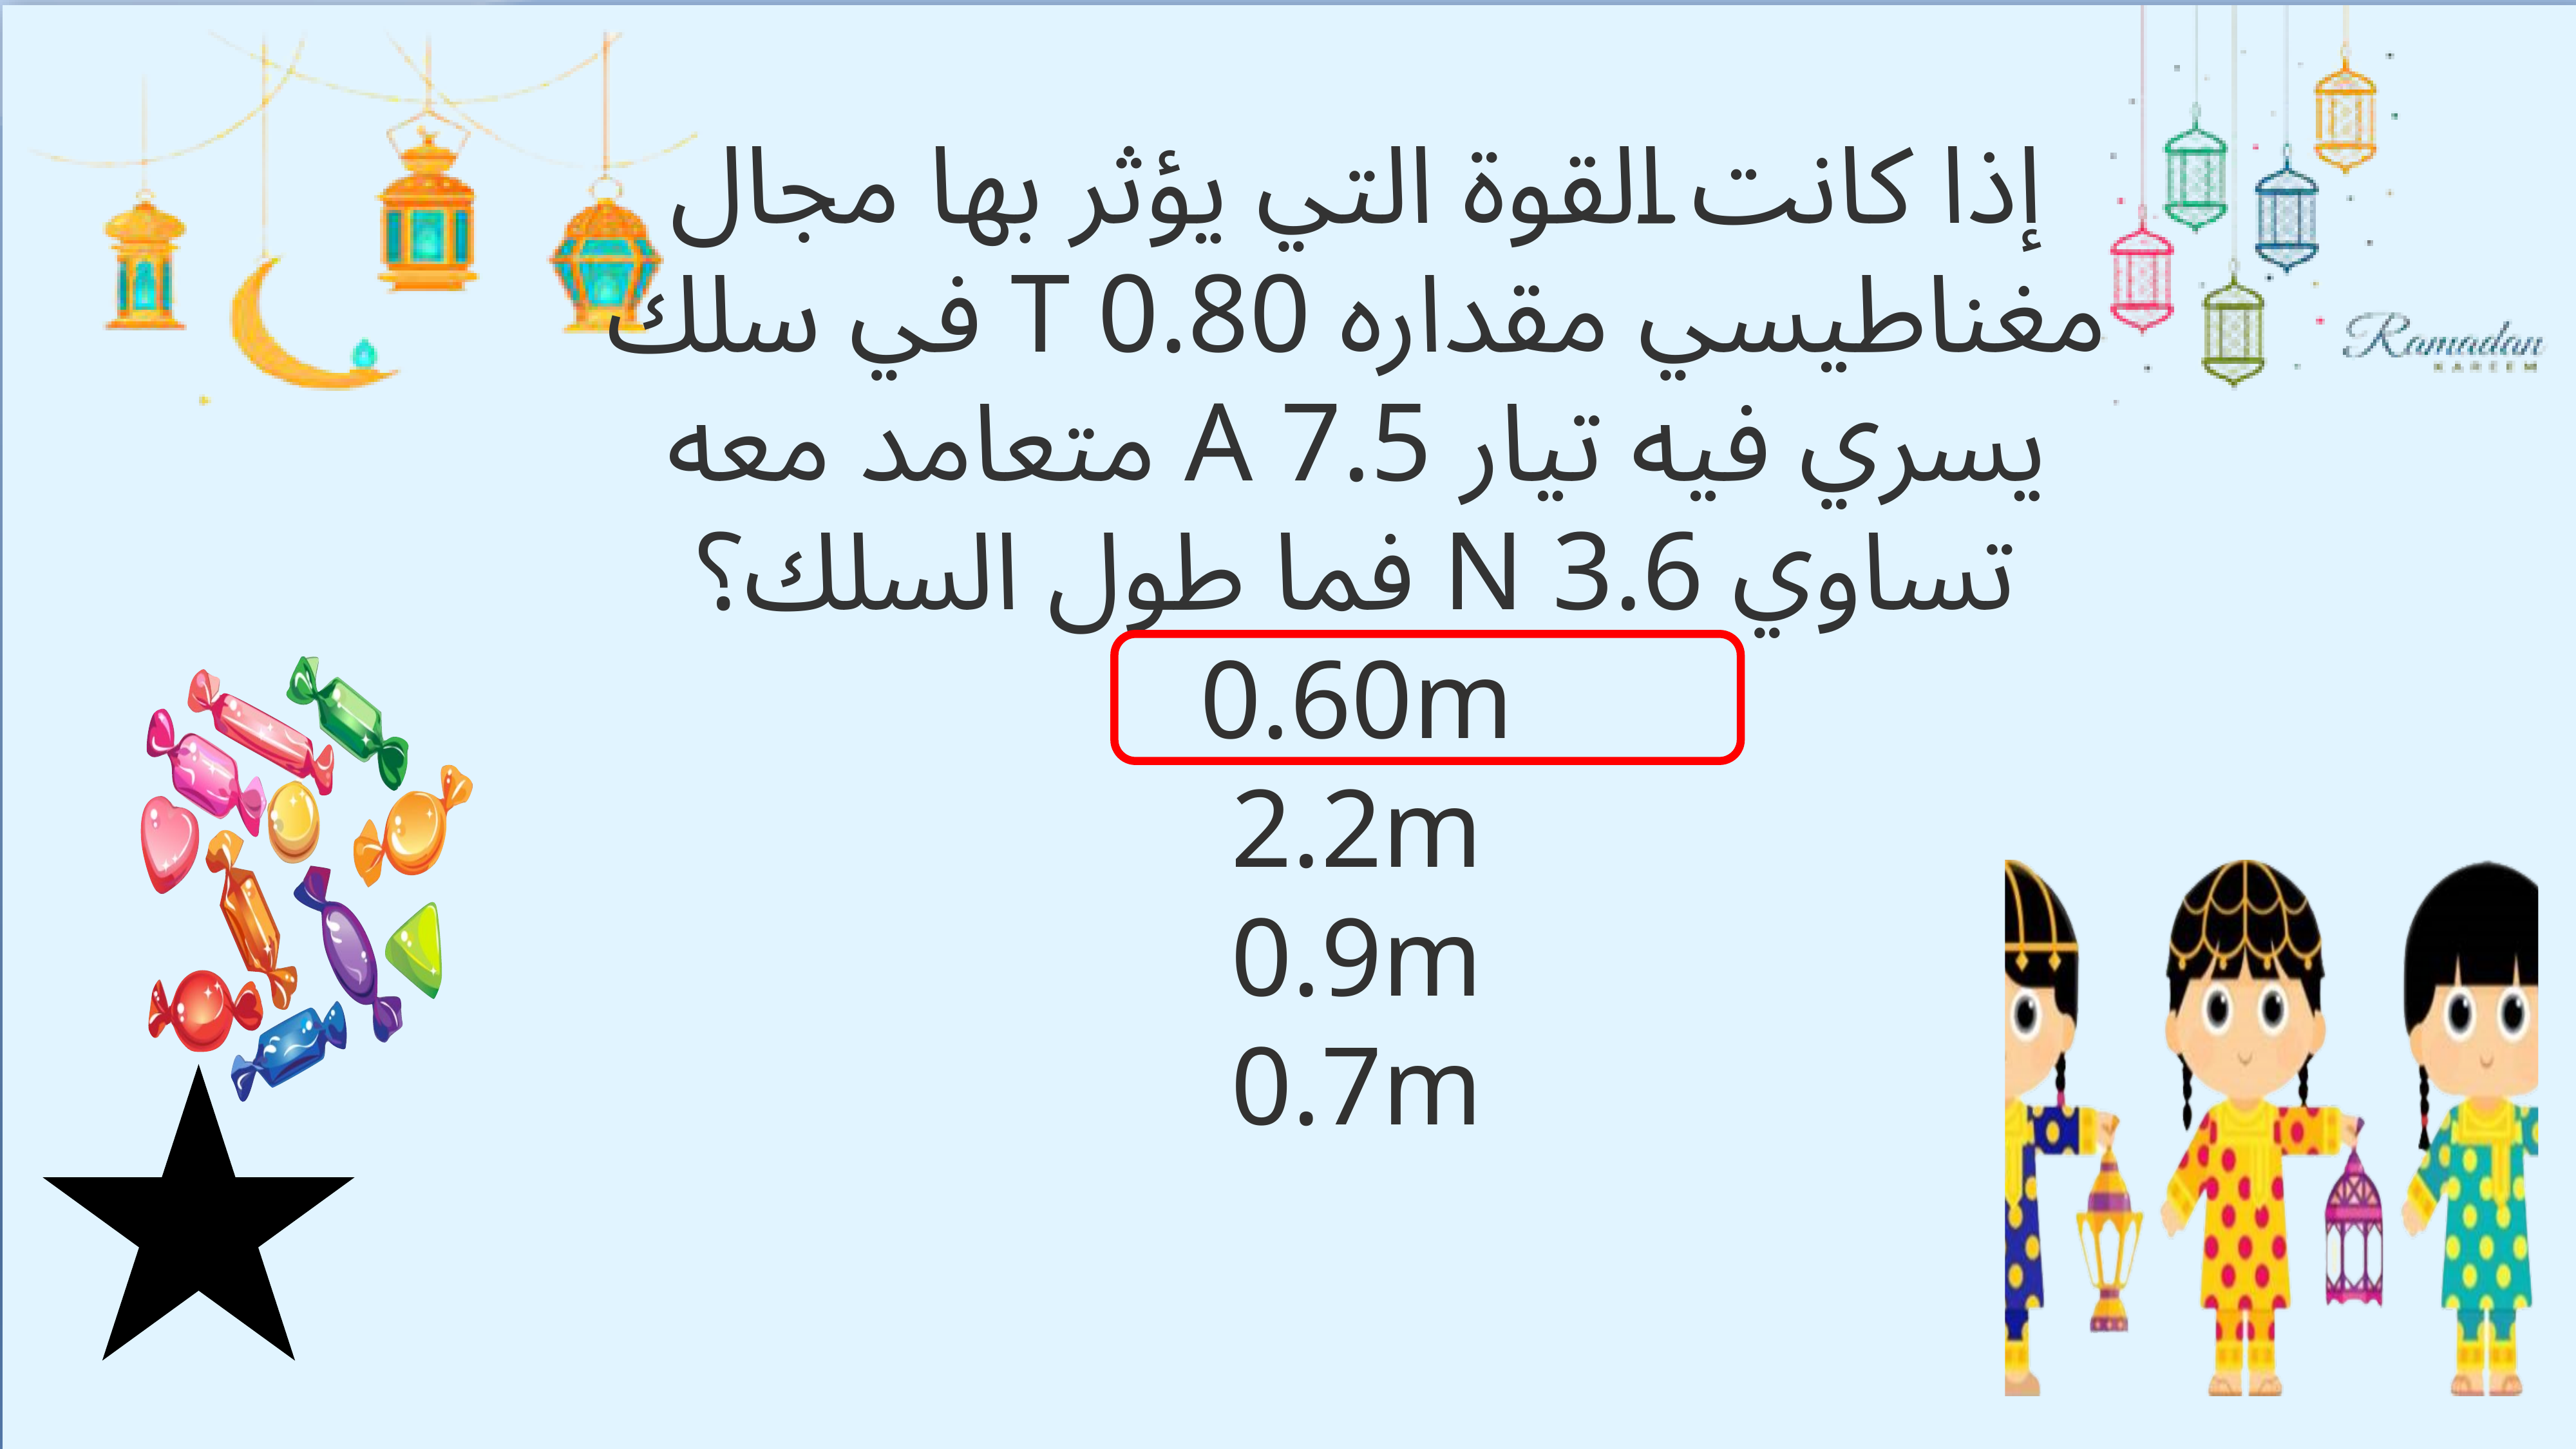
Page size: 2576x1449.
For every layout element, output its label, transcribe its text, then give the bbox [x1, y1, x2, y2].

text_box إذا كانت القوة التي يؤثر بها مجال مغناطيسي مقداره 0.80 T في سلك يسري فيه تيار 7.5 A متعامد معه تساوي 3.6 N فما طول السلك؟ 0.60m 2.2m 0.9m 0.7m [578, 111, 2126, 1151]
text_box [43, 1103, 355, 1361]
picture [0, 0, 2576, 1449]
text_box [1114, 634, 1741, 761]
